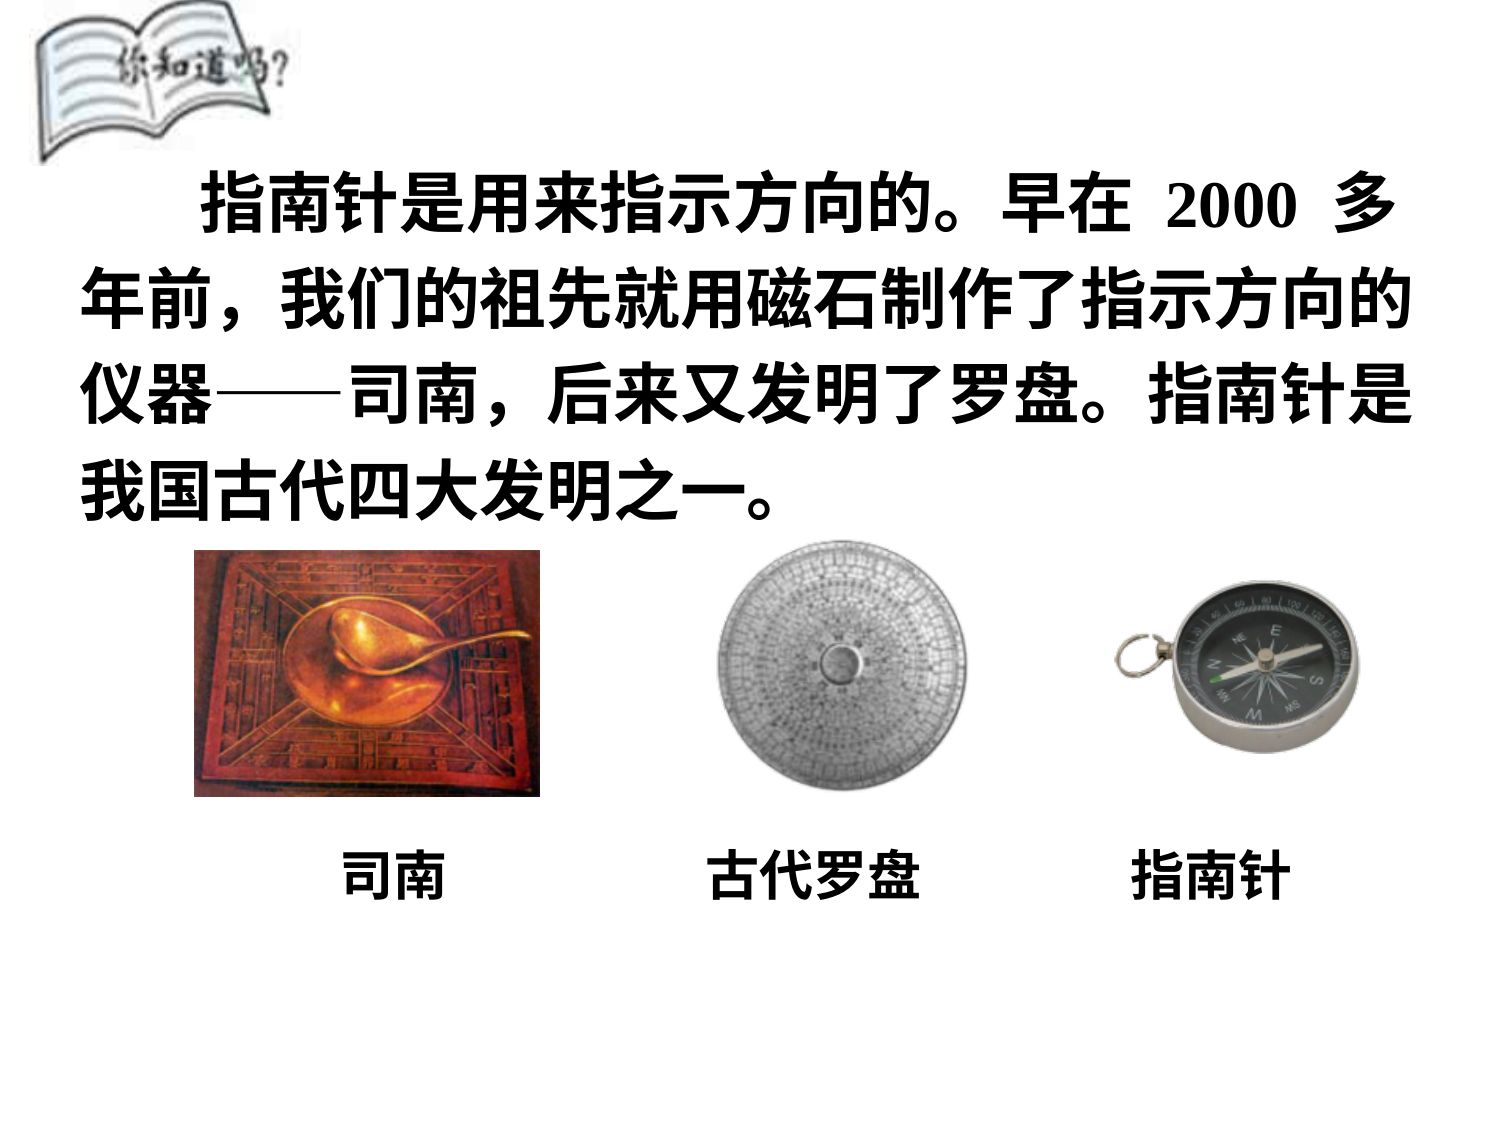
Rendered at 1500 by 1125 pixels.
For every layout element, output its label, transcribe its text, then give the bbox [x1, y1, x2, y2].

text_box 司南 古代罗盘 指南针 [324, 834, 1471, 915]
picture [1104, 538, 1391, 765]
picture [29, 0, 302, 166]
picture [714, 538, 970, 794]
text_box 指南针是用来指示方向的。早在 2000 多年前，我们的祖先就用磁石制作了指示方向的仪器——司南，后来又发明了罗盘。指南针是我国古代四大发明之一。 [64, 137, 1447, 536]
picture [194, 550, 540, 797]
